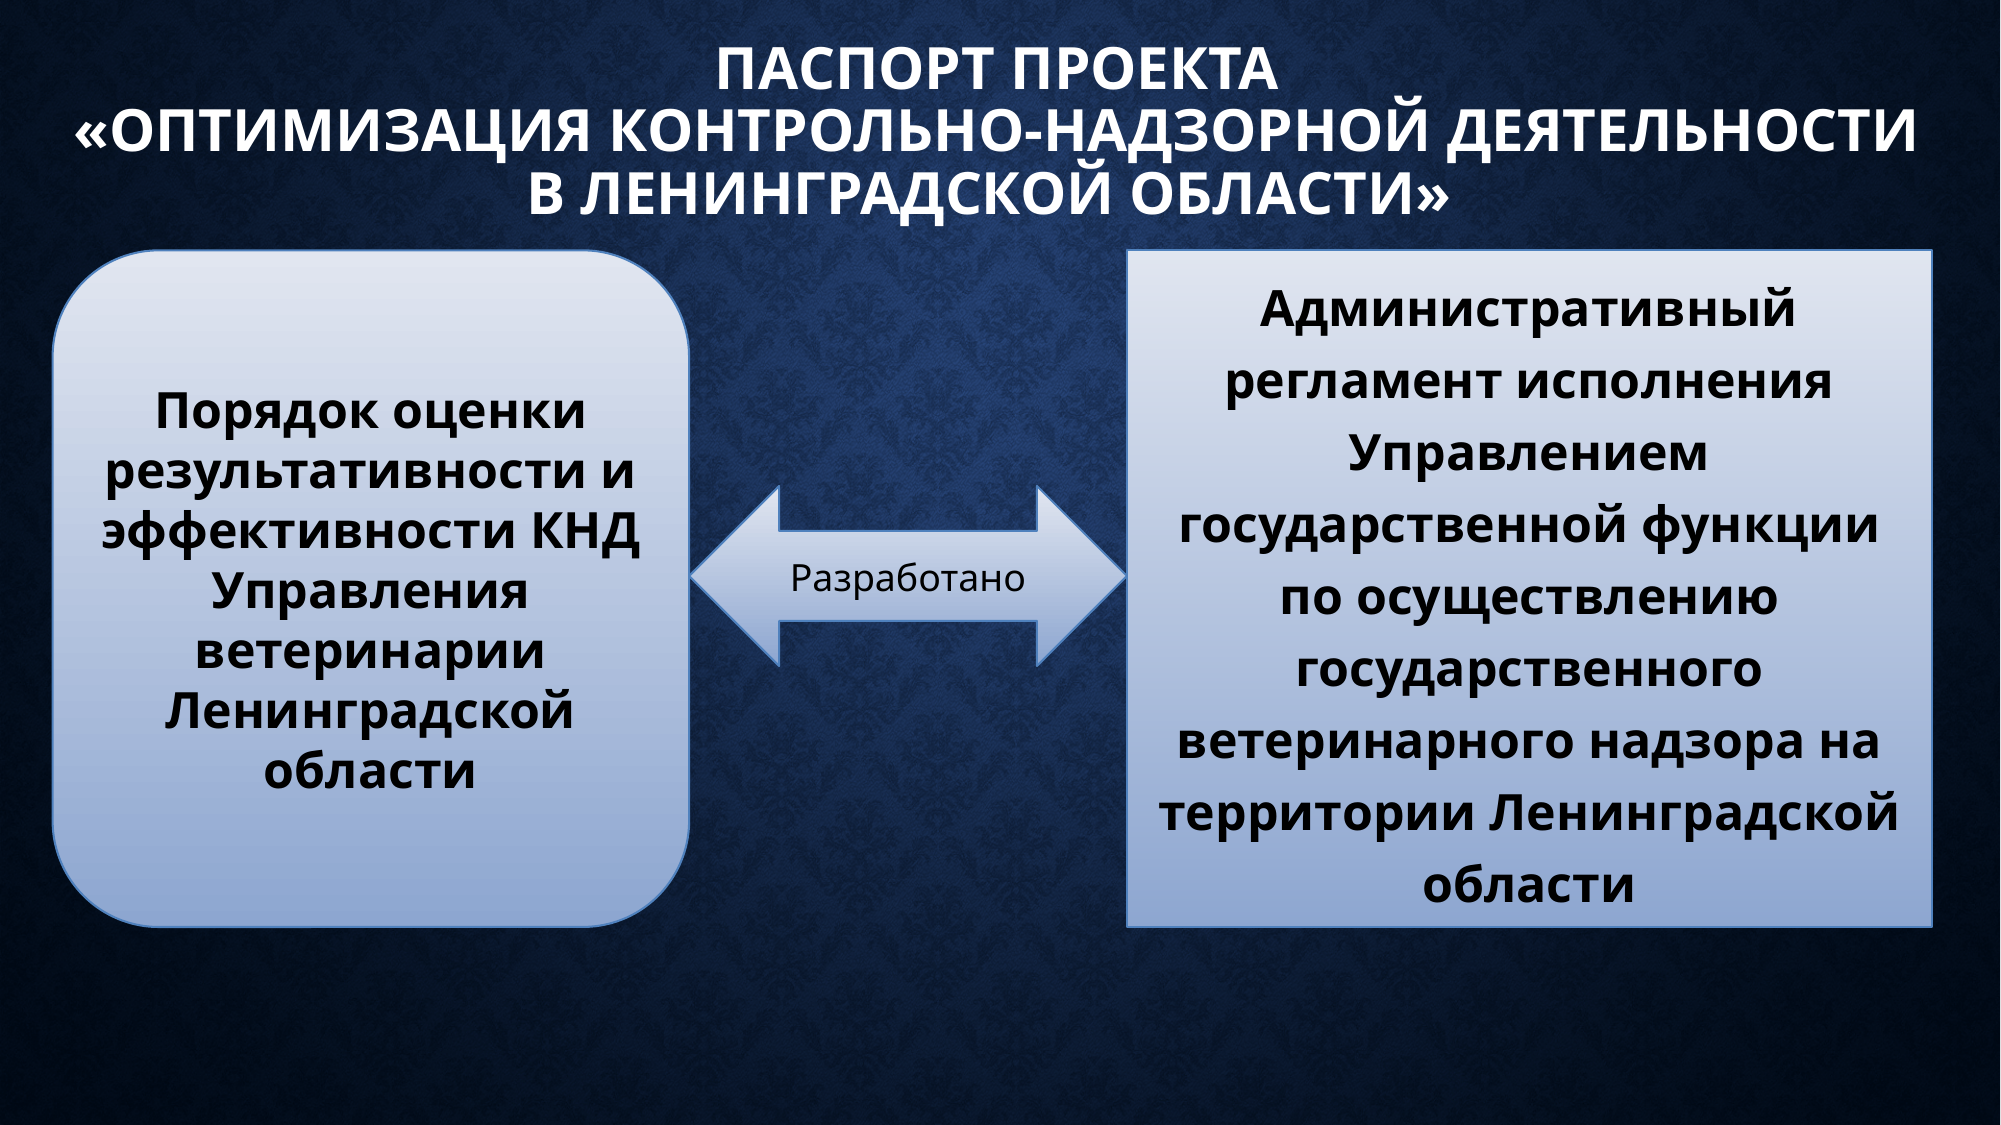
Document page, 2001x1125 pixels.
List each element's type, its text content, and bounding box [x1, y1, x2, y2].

list Административный регламент исполнения Управлением государственной функции по осуществлению государственного ветеринарного надзора на территории Ленинградской области [1126, 249, 1933, 928]
title Паспорт проекта «Оптимизация контрольно-надзорной деятельности в Ленинградской области» [37, 24, 1956, 242]
text_box Порядок оценки результативности и эффективности КНД Управления ветеринарии Ленинградской области [51, 249, 691, 929]
text_box Разработано [688, 485, 1128, 667]
